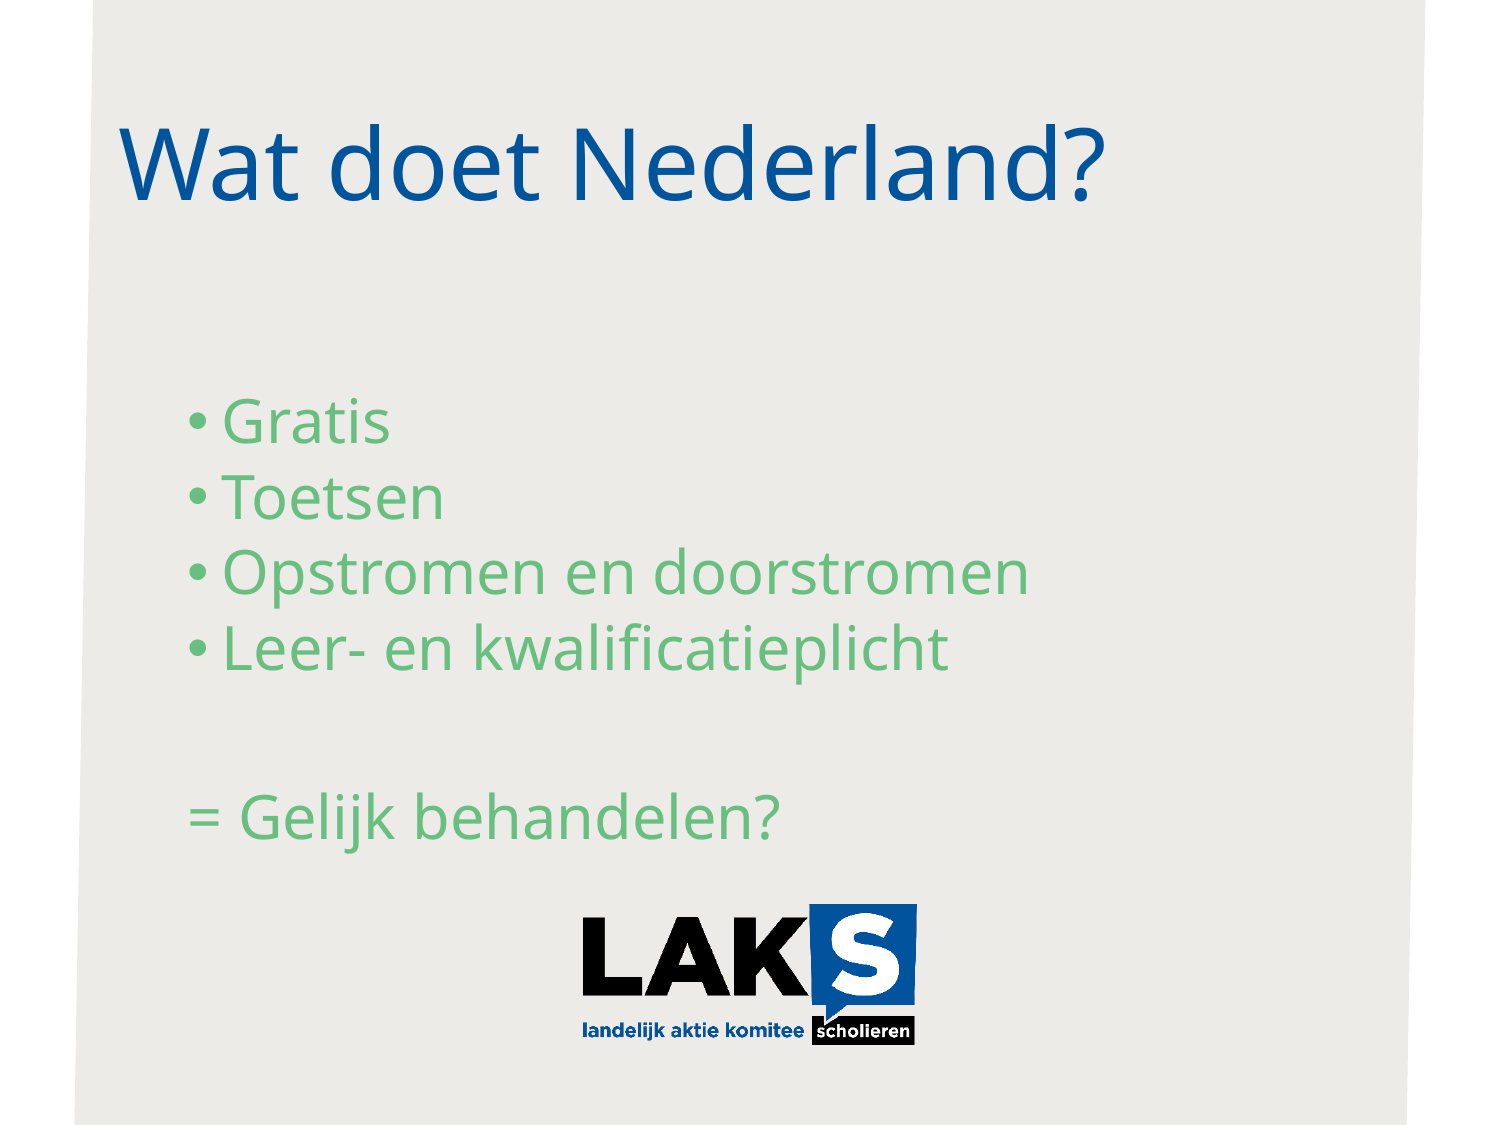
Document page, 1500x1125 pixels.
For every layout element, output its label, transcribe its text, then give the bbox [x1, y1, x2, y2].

picture [583, 904, 917, 1045]
list Gratis Toetsen Opstromen en doorstromen Leer- en kwalificatieplicht = Gelijk behandelen? [103, 299, 1397, 866]
title Wat doet Nederland? [103, 59, 1397, 278]
